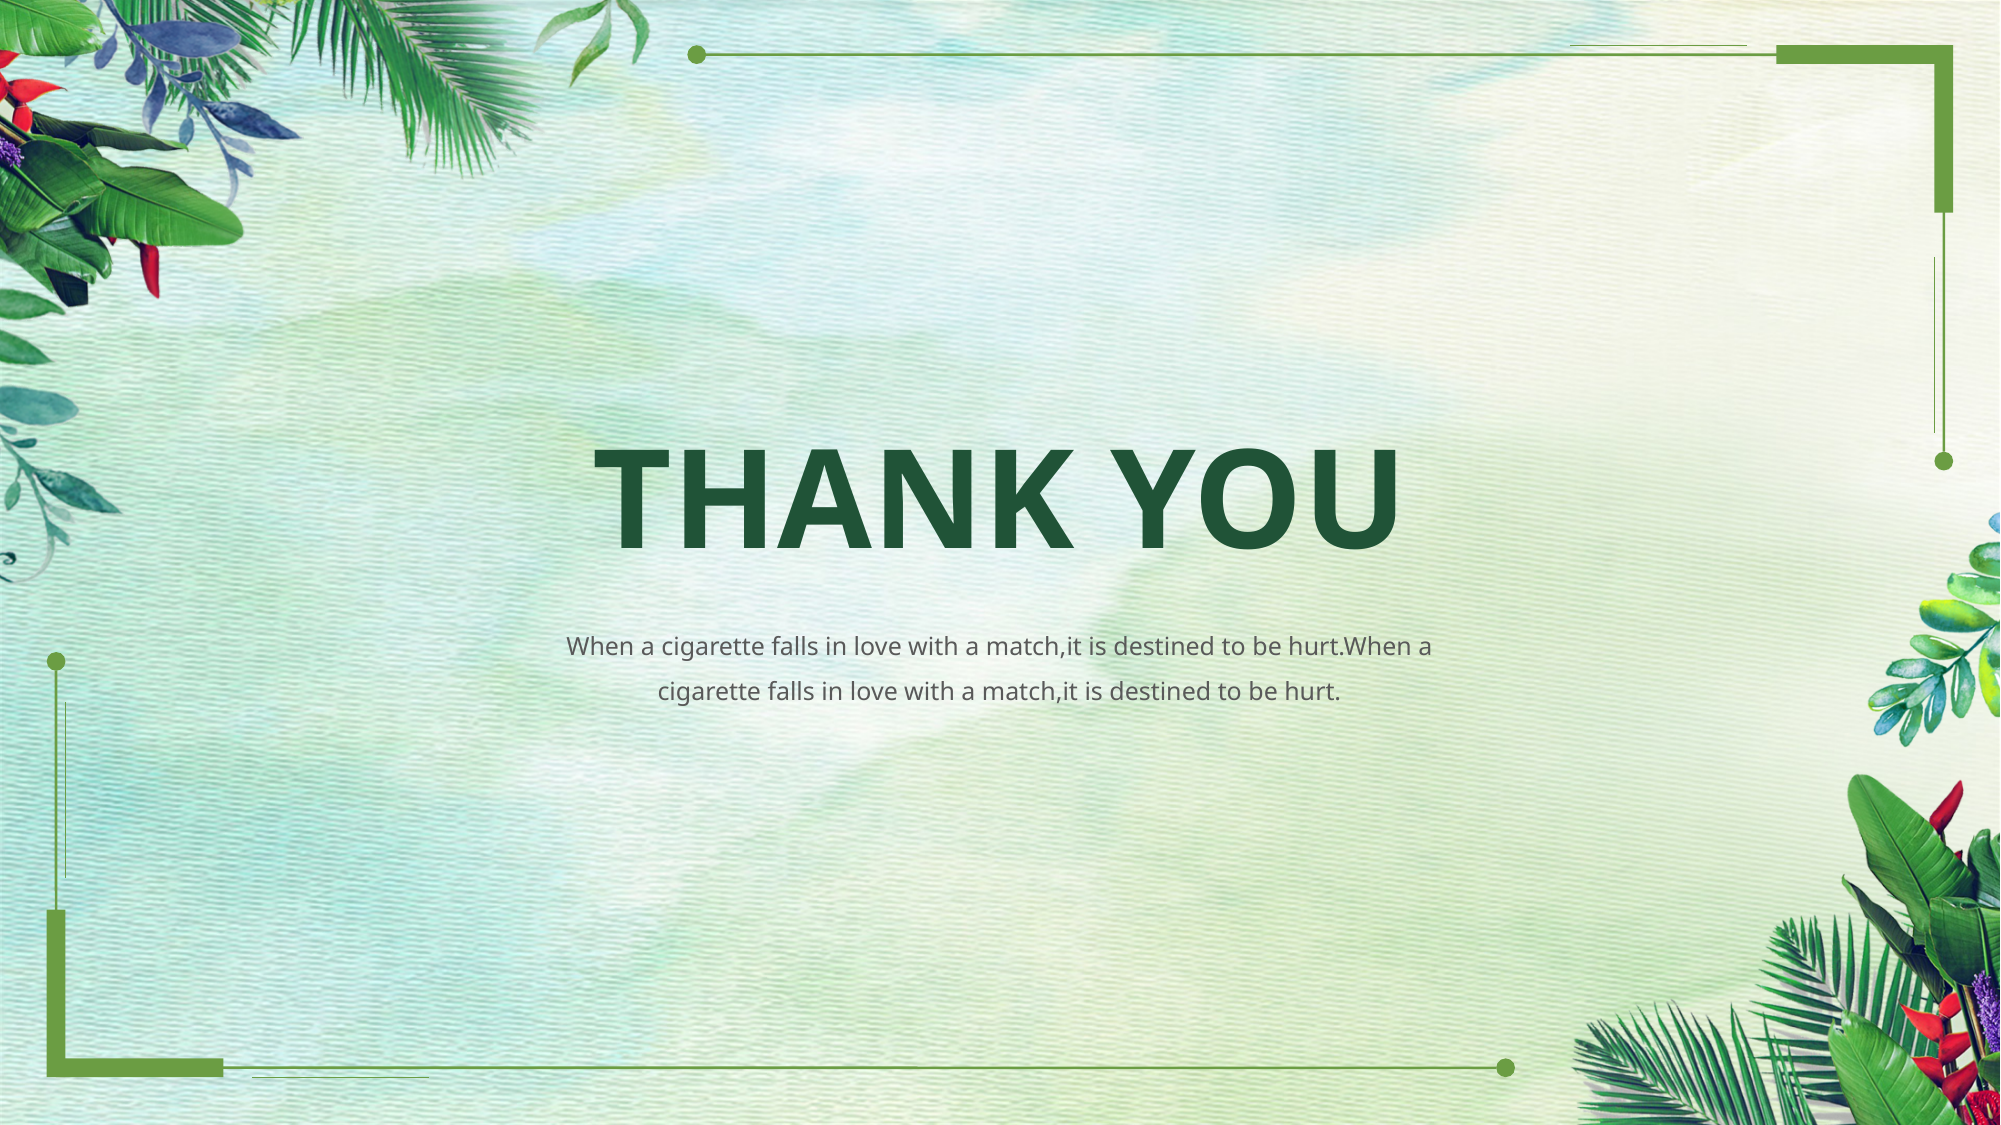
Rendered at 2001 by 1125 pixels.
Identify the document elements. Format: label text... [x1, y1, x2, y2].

text_box THANK YOU [660, 403, 1553, 584]
picture [0, 0, 2001, 1125]
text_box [1776, 45, 1954, 213]
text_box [46, 651, 1515, 1078]
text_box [687, 45, 1954, 471]
text_box When a cigarette falls in love with a match,it is destined to be hurt.When a cigarette falls in love with a match,it is destined to be hurt. [545, 608, 1455, 651]
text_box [46, 909, 224, 1077]
